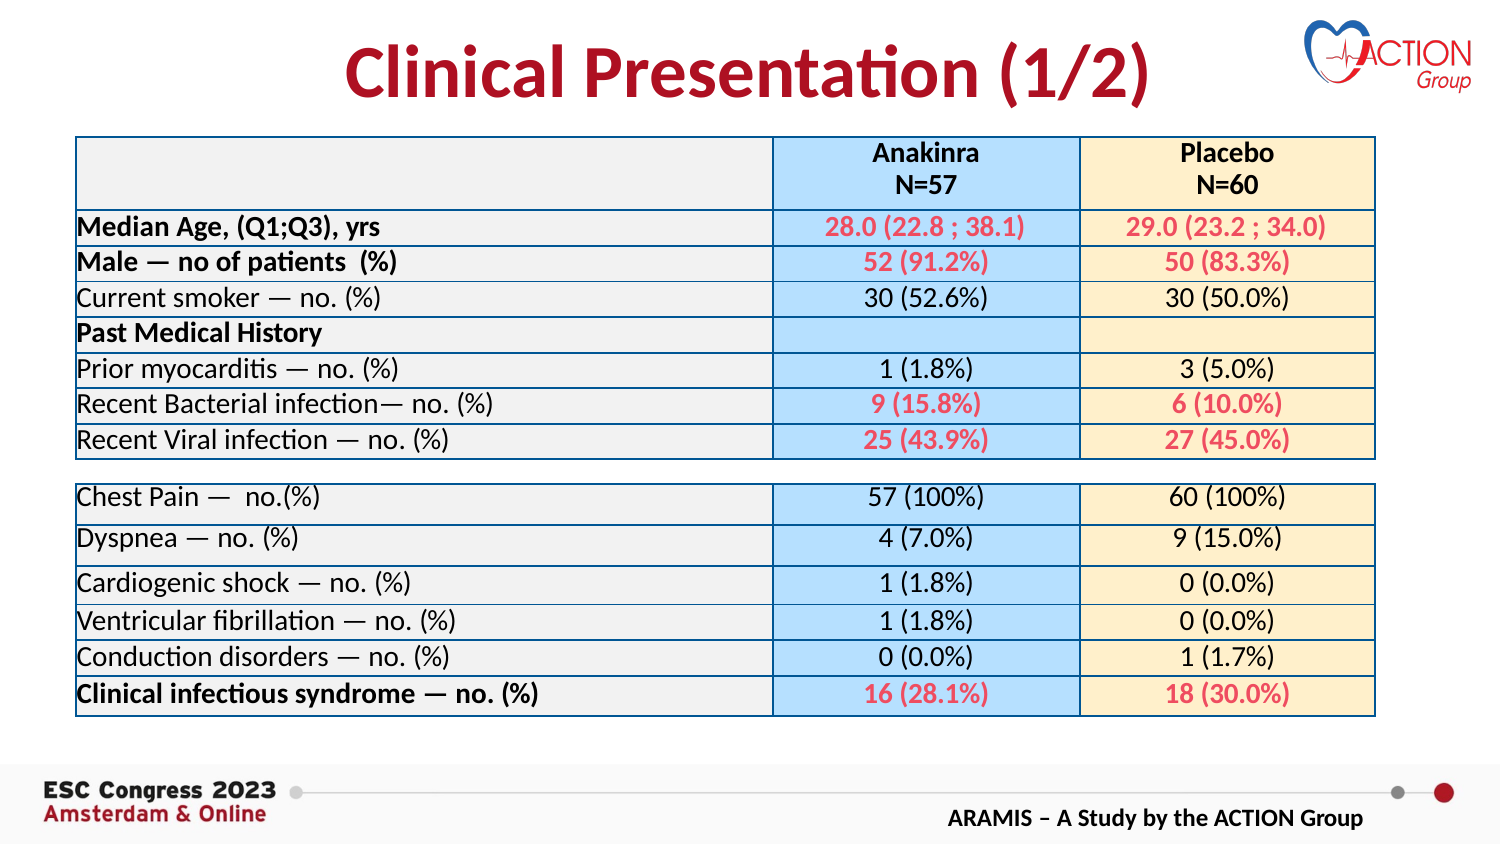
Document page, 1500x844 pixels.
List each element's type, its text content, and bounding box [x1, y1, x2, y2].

table_cell 0 (0.0%) [1081, 605, 1374, 639]
table_header 60 (100%) [1081, 485, 1374, 524]
table_cell 1 (1.8%) [774, 567, 1079, 604]
table_cell Cardiogenic shock — no. (%) [77, 567, 772, 604]
table_cell 16 (28.1%) [774, 677, 1079, 715]
picture [0, 765, 1500, 844]
table_cell Recent Viral infection — no. (%) [77, 425, 772, 458]
table_header 57 (100%) [774, 485, 1079, 524]
table_cell 9 (15.8%) [774, 389, 1079, 423]
table_cell Conduction disorders — no. (%) [77, 641, 772, 675]
table_cell 6 (10.0%) [1081, 389, 1374, 423]
table_cell 29.0 (23.2 ; 34.0) [1081, 211, 1374, 245]
table_header [77, 138, 772, 209]
table_cell 1 (1.7%) [1081, 641, 1374, 675]
table_header Chest Pain — no.(%) [77, 485, 772, 524]
table_cell 18 (30.0%) [1081, 677, 1374, 715]
table_cell Current smoker — no. (%) [77, 282, 772, 316]
picture [1293, 1, 1489, 110]
table_cell 28.0 (22.8 ; 38.1) [774, 211, 1079, 245]
table_cell Dyspnea — no. (%) [77, 526, 772, 565]
table_cell 30 (50.0%) [1081, 282, 1374, 316]
table_cell 25 (43.9%) [774, 425, 1079, 458]
footer ARAMIS – A Study by the ACTION Group [945, 800, 1368, 844]
table_cell 1 (1.8%) [774, 354, 1079, 387]
table_cell Prior myocarditis — no. (%) [77, 354, 772, 387]
title Clinical Presentation (1/2) [342, 20, 1159, 164]
table_cell Ventricular fibrillation — no. (%) [77, 605, 772, 639]
table_cell [774, 318, 1079, 352]
table_cell 50 (83.3%) [1081, 247, 1374, 281]
table_cell Clinical infectious syndrome — no. (%) [77, 677, 772, 715]
table_cell 52 (91.2%) [774, 247, 1079, 281]
table_cell 0 (0.0%) [1081, 567, 1374, 604]
table_header Placebo N=60 [1081, 138, 1374, 209]
table_cell Past Medical History [77, 318, 772, 352]
table_cell Median Age, (Q1;Q3), yrs [77, 211, 772, 245]
table_cell 3 (5.0%) [1081, 354, 1374, 387]
table_cell 27 (45.0%) [1081, 425, 1374, 458]
table_cell Recent Bacterial infection— no. (%) [77, 389, 772, 423]
table_cell 0 (0.0%) [774, 641, 1079, 675]
table_cell Male — no of patients (%) [77, 247, 772, 281]
table_cell 9 (15.0%) [1081, 526, 1374, 565]
table_cell 1 (1.8%) [774, 605, 1079, 639]
table_cell [1081, 318, 1374, 352]
table_cell 4 (7.0%) [774, 526, 1079, 565]
table_header Anakinra N=57 [774, 164, 1079, 209]
table_cell 30 (52.6%) [774, 282, 1079, 316]
